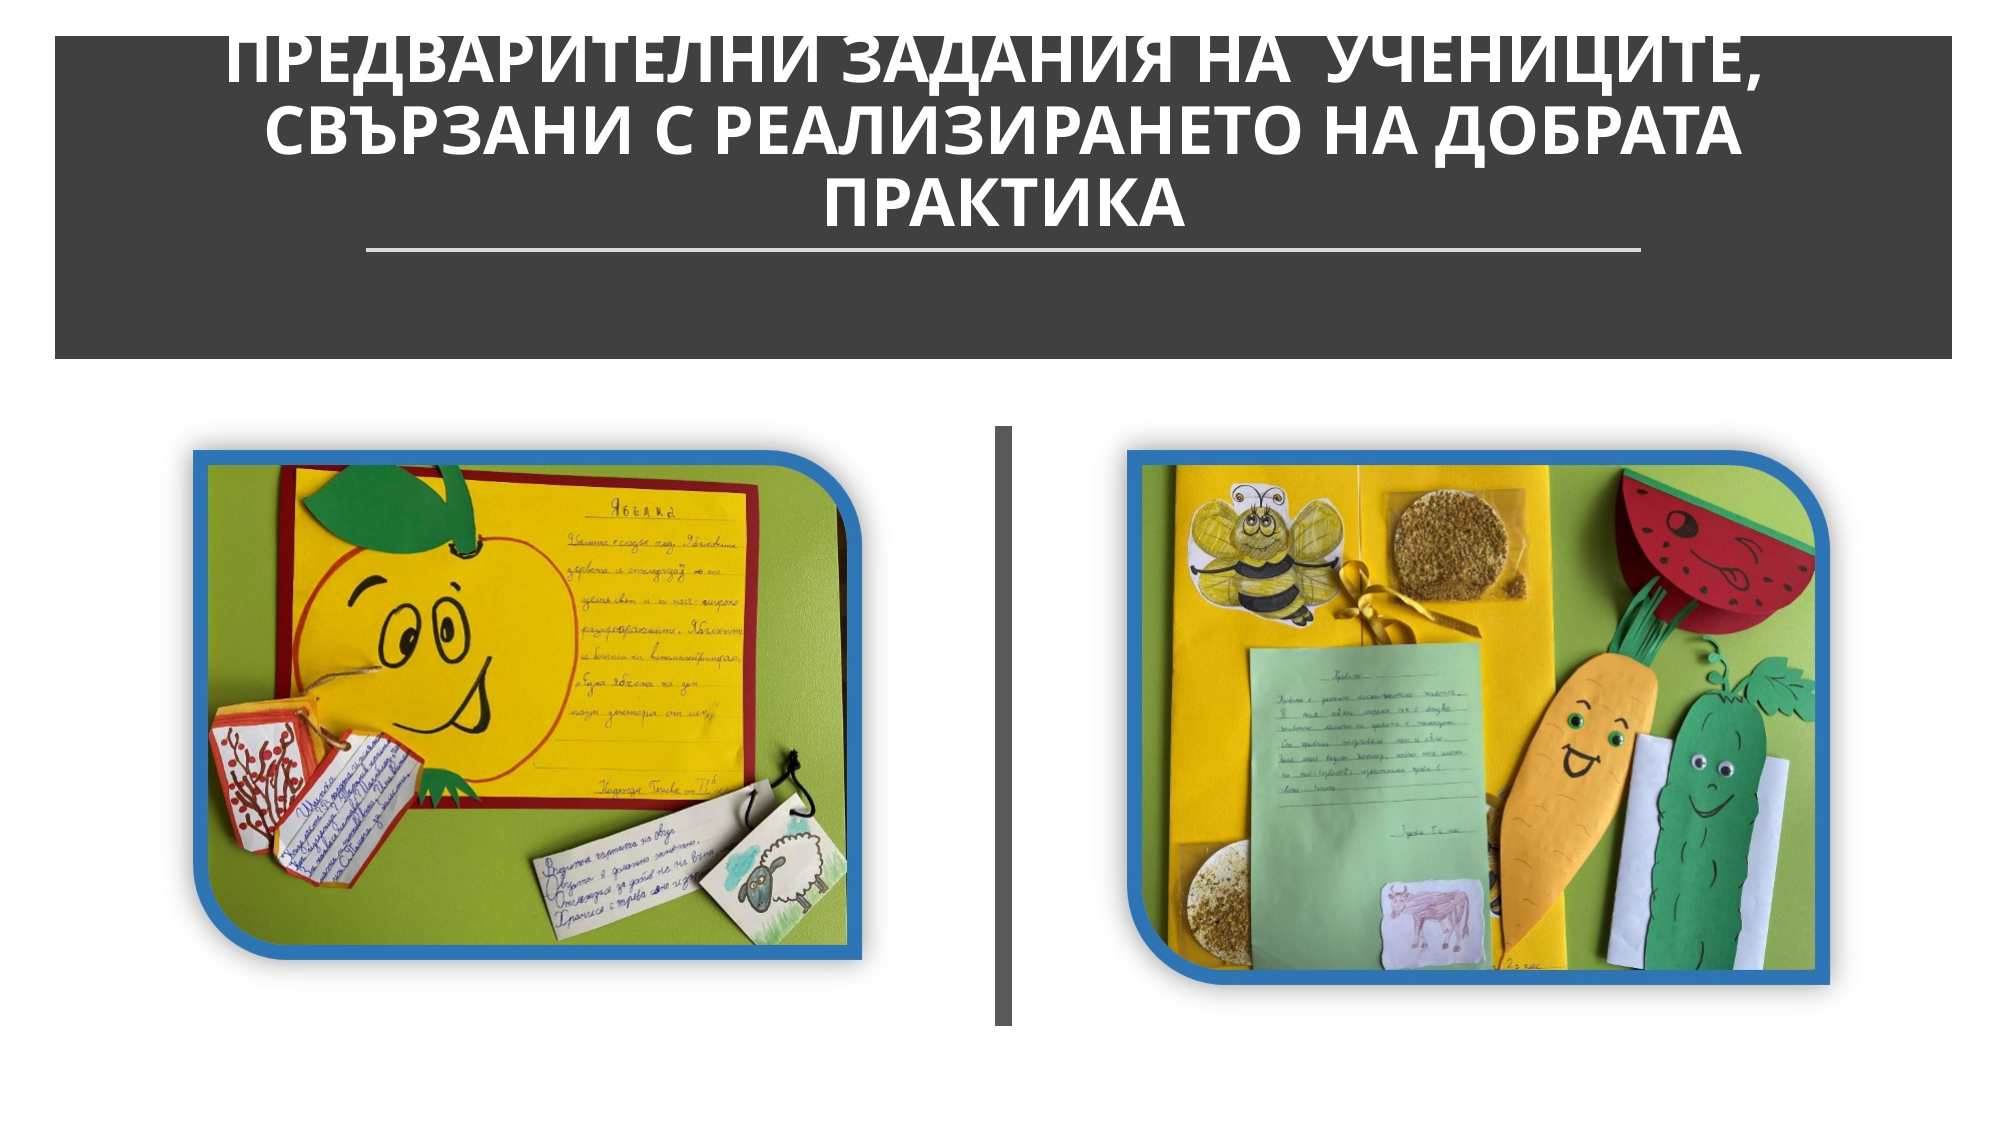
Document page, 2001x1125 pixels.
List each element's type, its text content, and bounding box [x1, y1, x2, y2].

text_box [64, 45, 1942, 350]
picture [151, 408, 904, 1002]
title ПРЕДВАРИТЕЛНИ ЗАДАНИЯ НА УЧЕНИЦИТЕ, СВЪРЗАНИ С РЕАЛИЗИРАНЕТО НА ДОБРАТА ПРАКТИКА [89, 95, 1917, 249]
picture [1085, 408, 1872, 1027]
